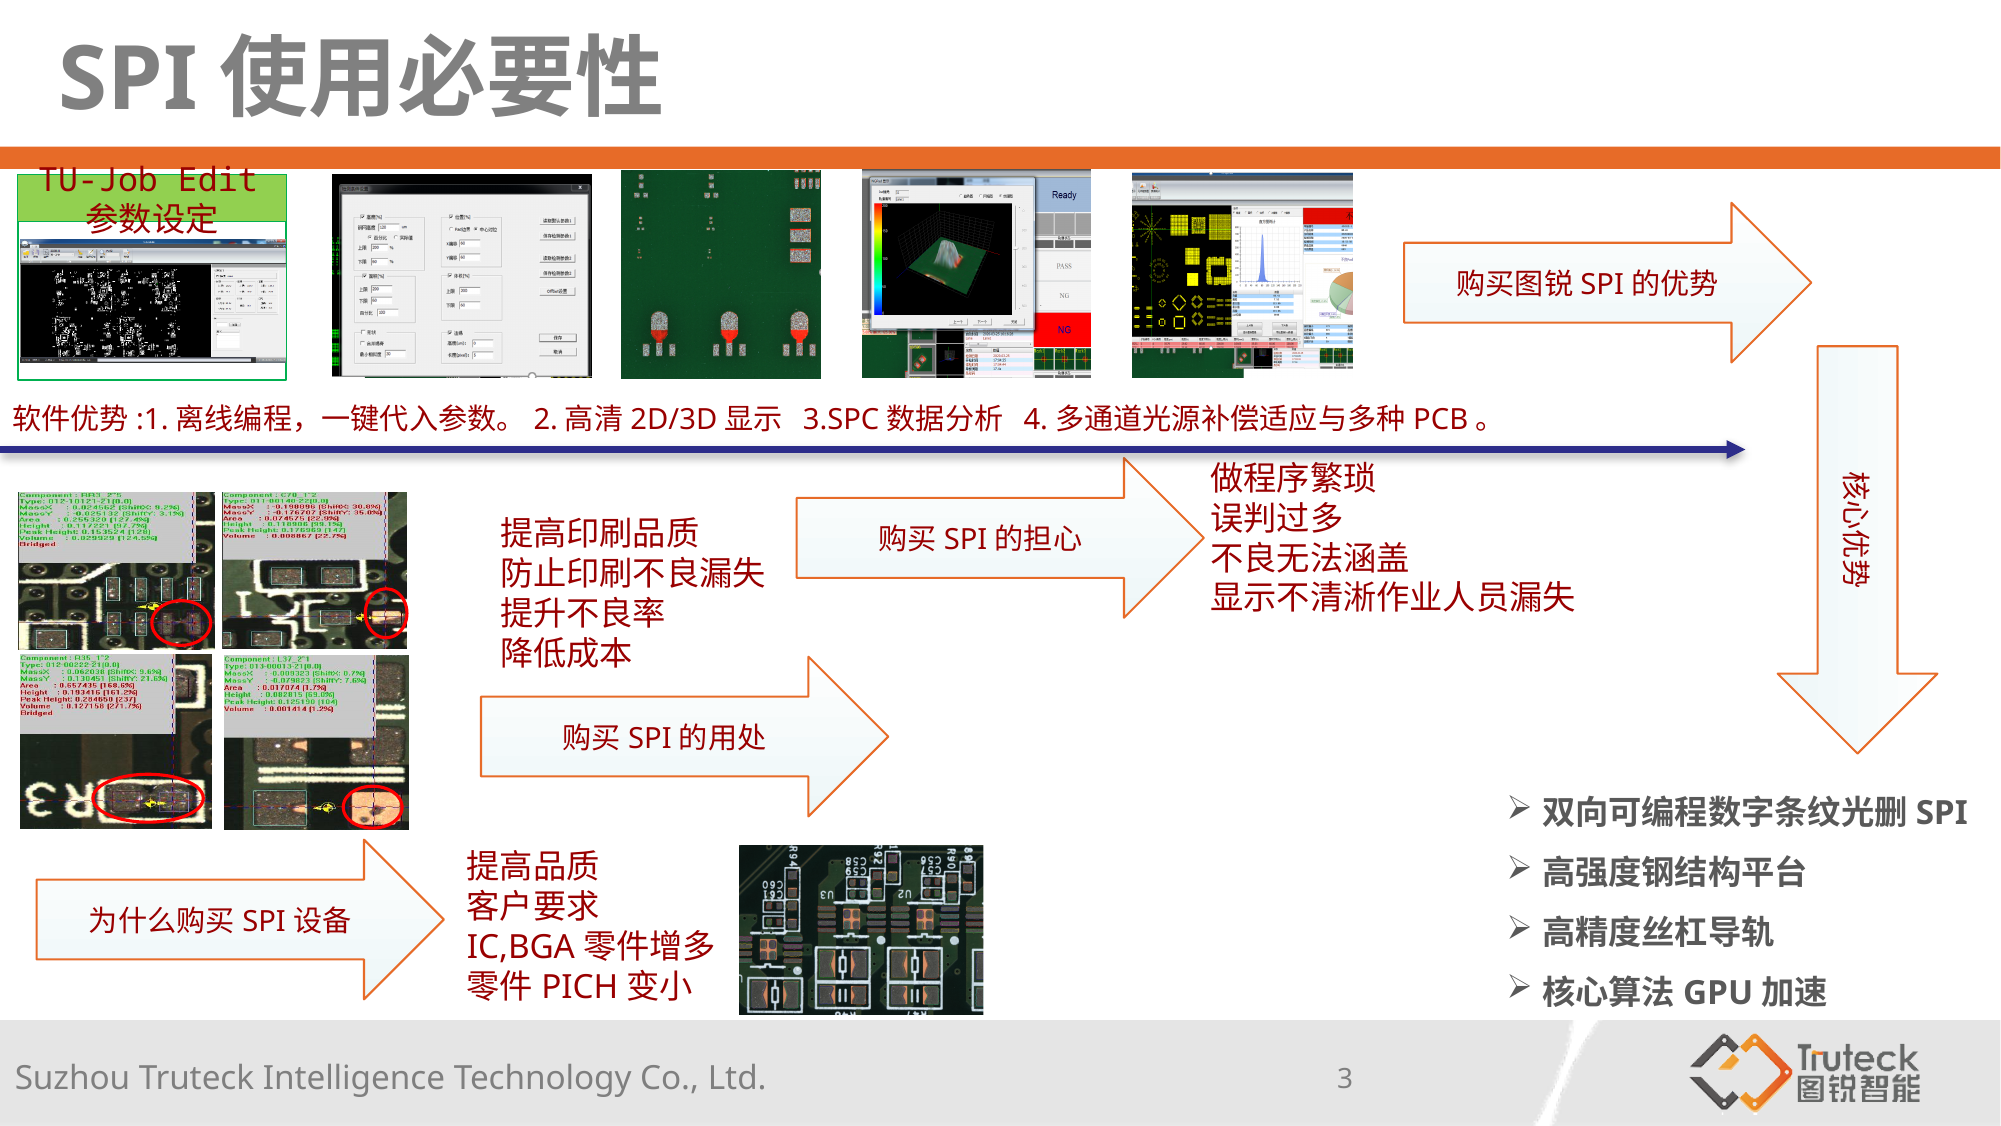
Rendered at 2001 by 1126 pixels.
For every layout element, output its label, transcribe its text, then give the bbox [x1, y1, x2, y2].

text_box 购买SPI的用处 [481, 656, 889, 817]
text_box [17, 174, 287, 381]
title SPI使用必要性 [0, 0, 2001, 149]
picture [332, 174, 592, 378]
picture [0, 1020, 2001, 1126]
text_box 购买图锐SPI的优势 [1404, 202, 1812, 363]
text_box 为什么购买SPI设备 [36, 839, 444, 1000]
text_box 购买SPI的担心 [796, 464, 1195, 618]
text_box 提高印刷品质 防止印刷不良漏失 提升不良率 降低成本 [485, 504, 781, 719]
picture [738, 844, 984, 1015]
text_box 软件优势:1.离线编程，一键代入参数。2.高清2D/3D显示 3.SPC数据分析 4.多通道光源补偿适应与多种PCB。 [0, 393, 1686, 443]
text_box 核心优势 [1777, 346, 1938, 754]
text_box 提高品质 客户要求 IC,BGA零件增多 零件PICH变小 [452, 837, 731, 1013]
text_box 双向可编程数字条纹光删SPI 高强度钢结构平台 高精度丝杠导轨 核心算法GPU加速 [1491, 764, 2001, 1019]
picture [1132, 172, 1353, 378]
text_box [17, 492, 409, 830]
picture [620, 169, 821, 379]
text_box 做程序繁琐 误判过多 不良无法涵盖 显示不清淅作业人员漏失 [1195, 464, 1592, 624]
picture [862, 169, 1091, 378]
